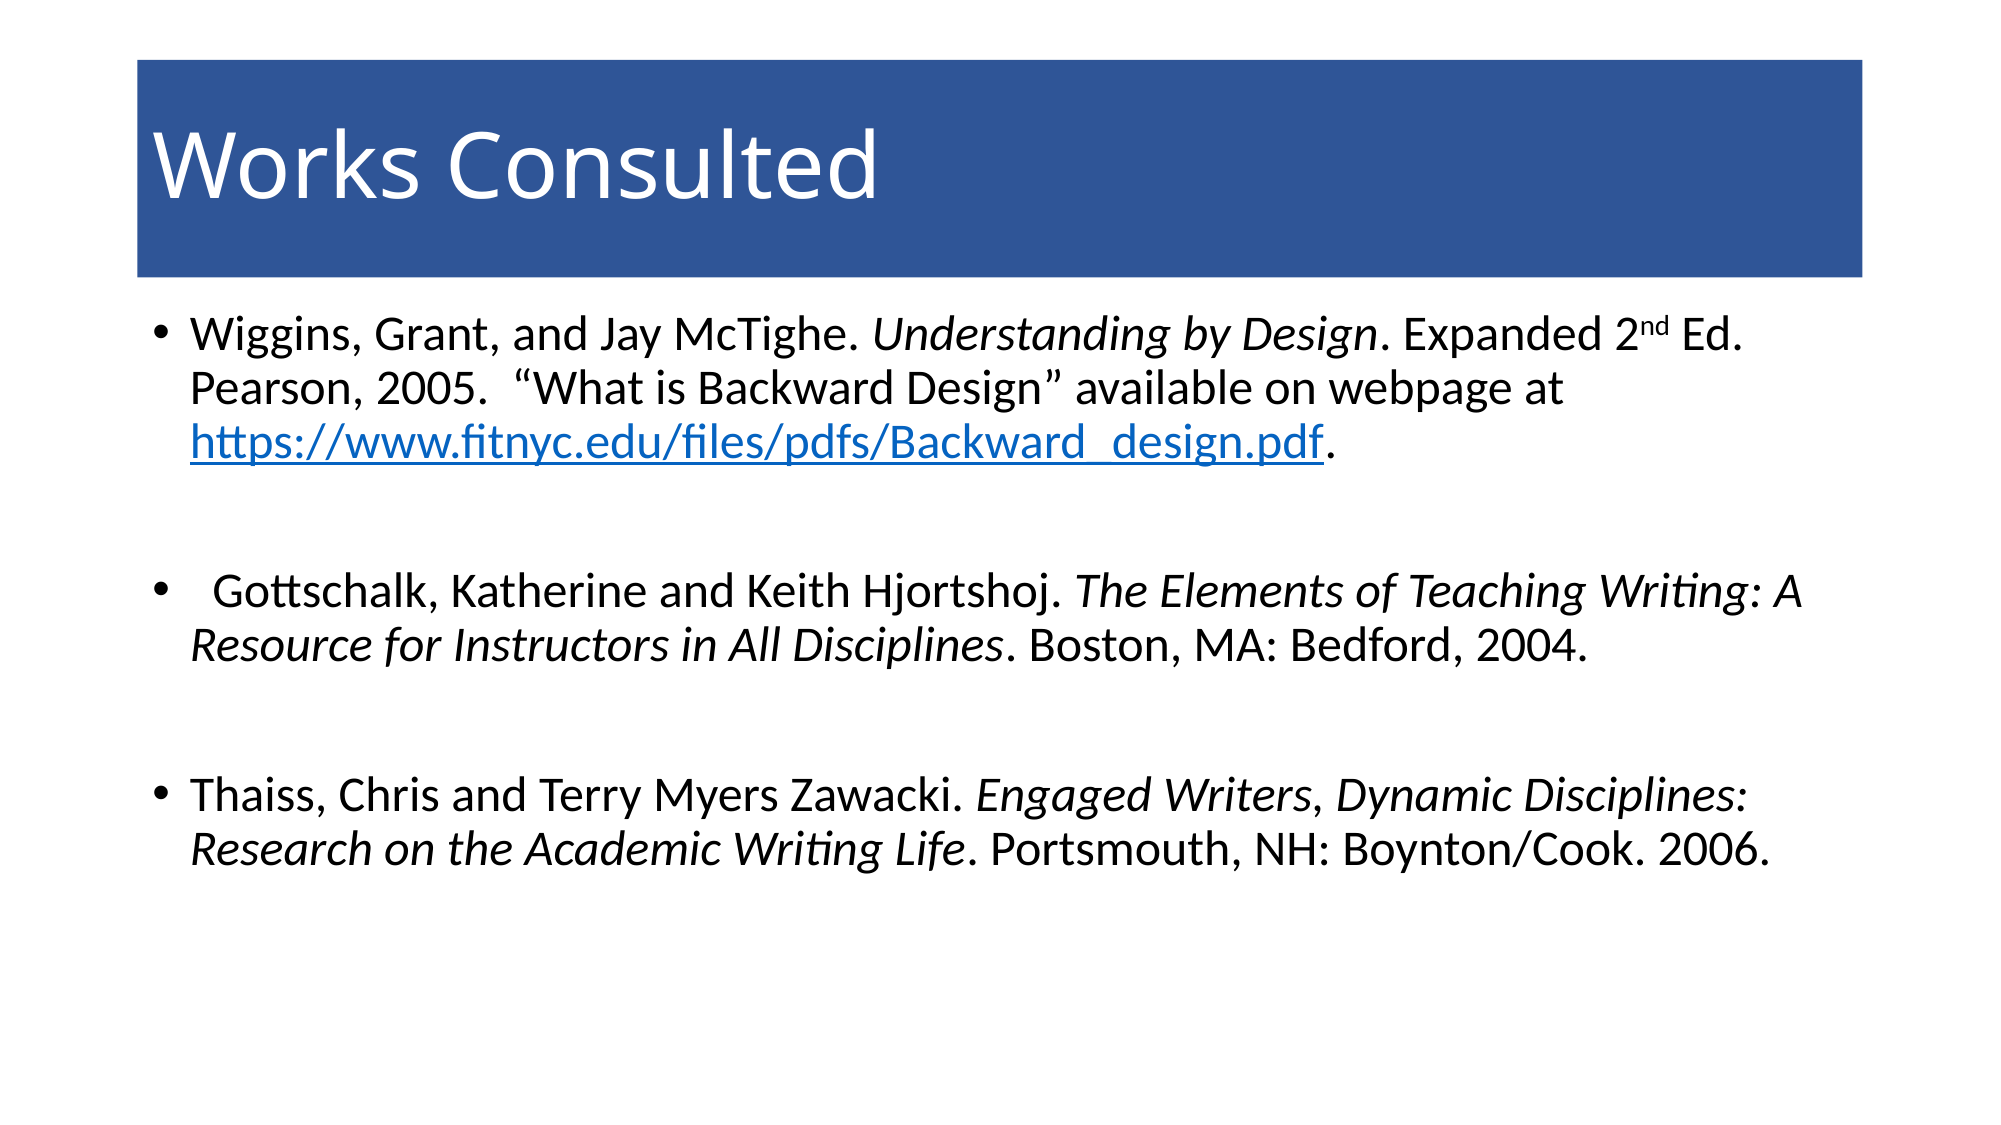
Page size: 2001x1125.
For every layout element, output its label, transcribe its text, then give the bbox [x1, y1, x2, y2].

title Works Consulted [137, 59, 1863, 278]
list Wiggins, Grant, and Jay McTighe. Understanding by Design. Expanded 2nd Ed. Pearson, 2005. “What is Backward Design” available on webpage at https://www.fitnyc.edu/files/pdfs/Backward_design.pdf. Gottschalk, Katherine and Keith Hjortshoj. The Elements of Teaching Writing: A Resource for Instructors in All Disciplines. Boston, MA: Bedford, 2004. Thaiss, Chris and Terry Myers Zawacki. Engaged Writers, Dynamic Disciplines: Research on the Academic Writing Life. Portsmouth, NH: Boynton/Cook. 2006. [137, 299, 1863, 1014]
